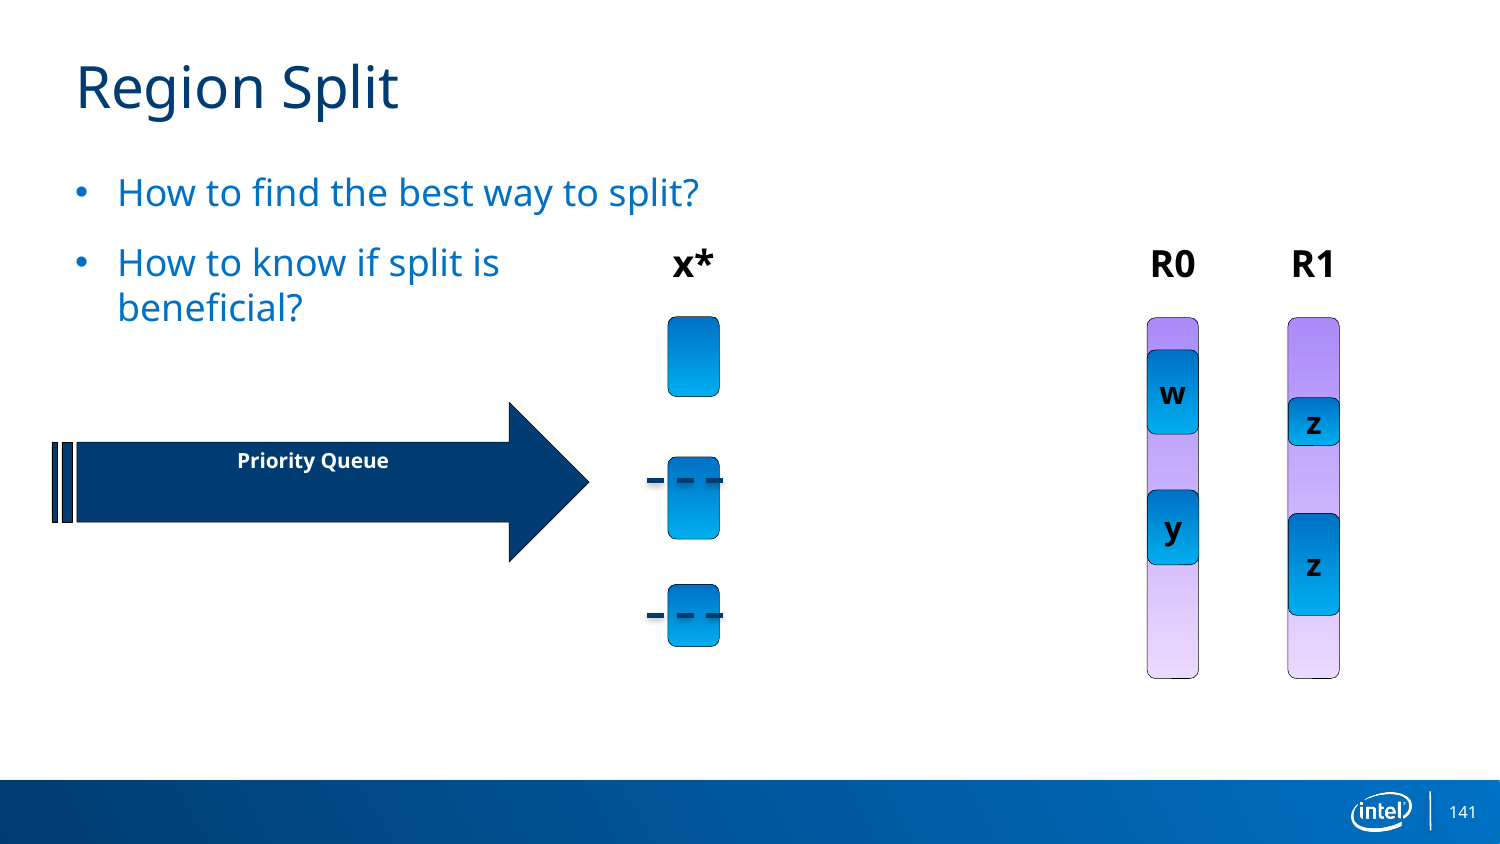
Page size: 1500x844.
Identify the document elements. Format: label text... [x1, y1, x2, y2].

text_box z [1288, 397, 1340, 446]
text_box w [1147, 349, 1199, 435]
text_box Priority Queue [76, 402, 590, 563]
text_box [1147, 428, 1199, 496]
text_box [1287, 317, 1340, 679]
text_box [667, 488, 720, 540]
text_box [667, 584, 720, 614]
text_box x* [664, 239, 723, 285]
text_box R0 [1143, 239, 1203, 285]
text_box [667, 623, 720, 647]
text_box z [1288, 513, 1340, 616]
slide_number 141 [1127, 791, 1478, 837]
text_box [667, 316, 720, 397]
list How to find the best way to split? How to know if split is beneficial? [75, 168, 1425, 732]
text_box y [1147, 489, 1199, 565]
text_box Priority Queue [51, 442, 57, 523]
text_box [1147, 317, 1199, 356]
text_box [667, 456, 720, 479]
title Region Split [75, 50, 1425, 160]
text_box Priority Queue [61, 442, 72, 523]
text_box R1 [1284, 239, 1344, 285]
text_box [1147, 559, 1199, 679]
